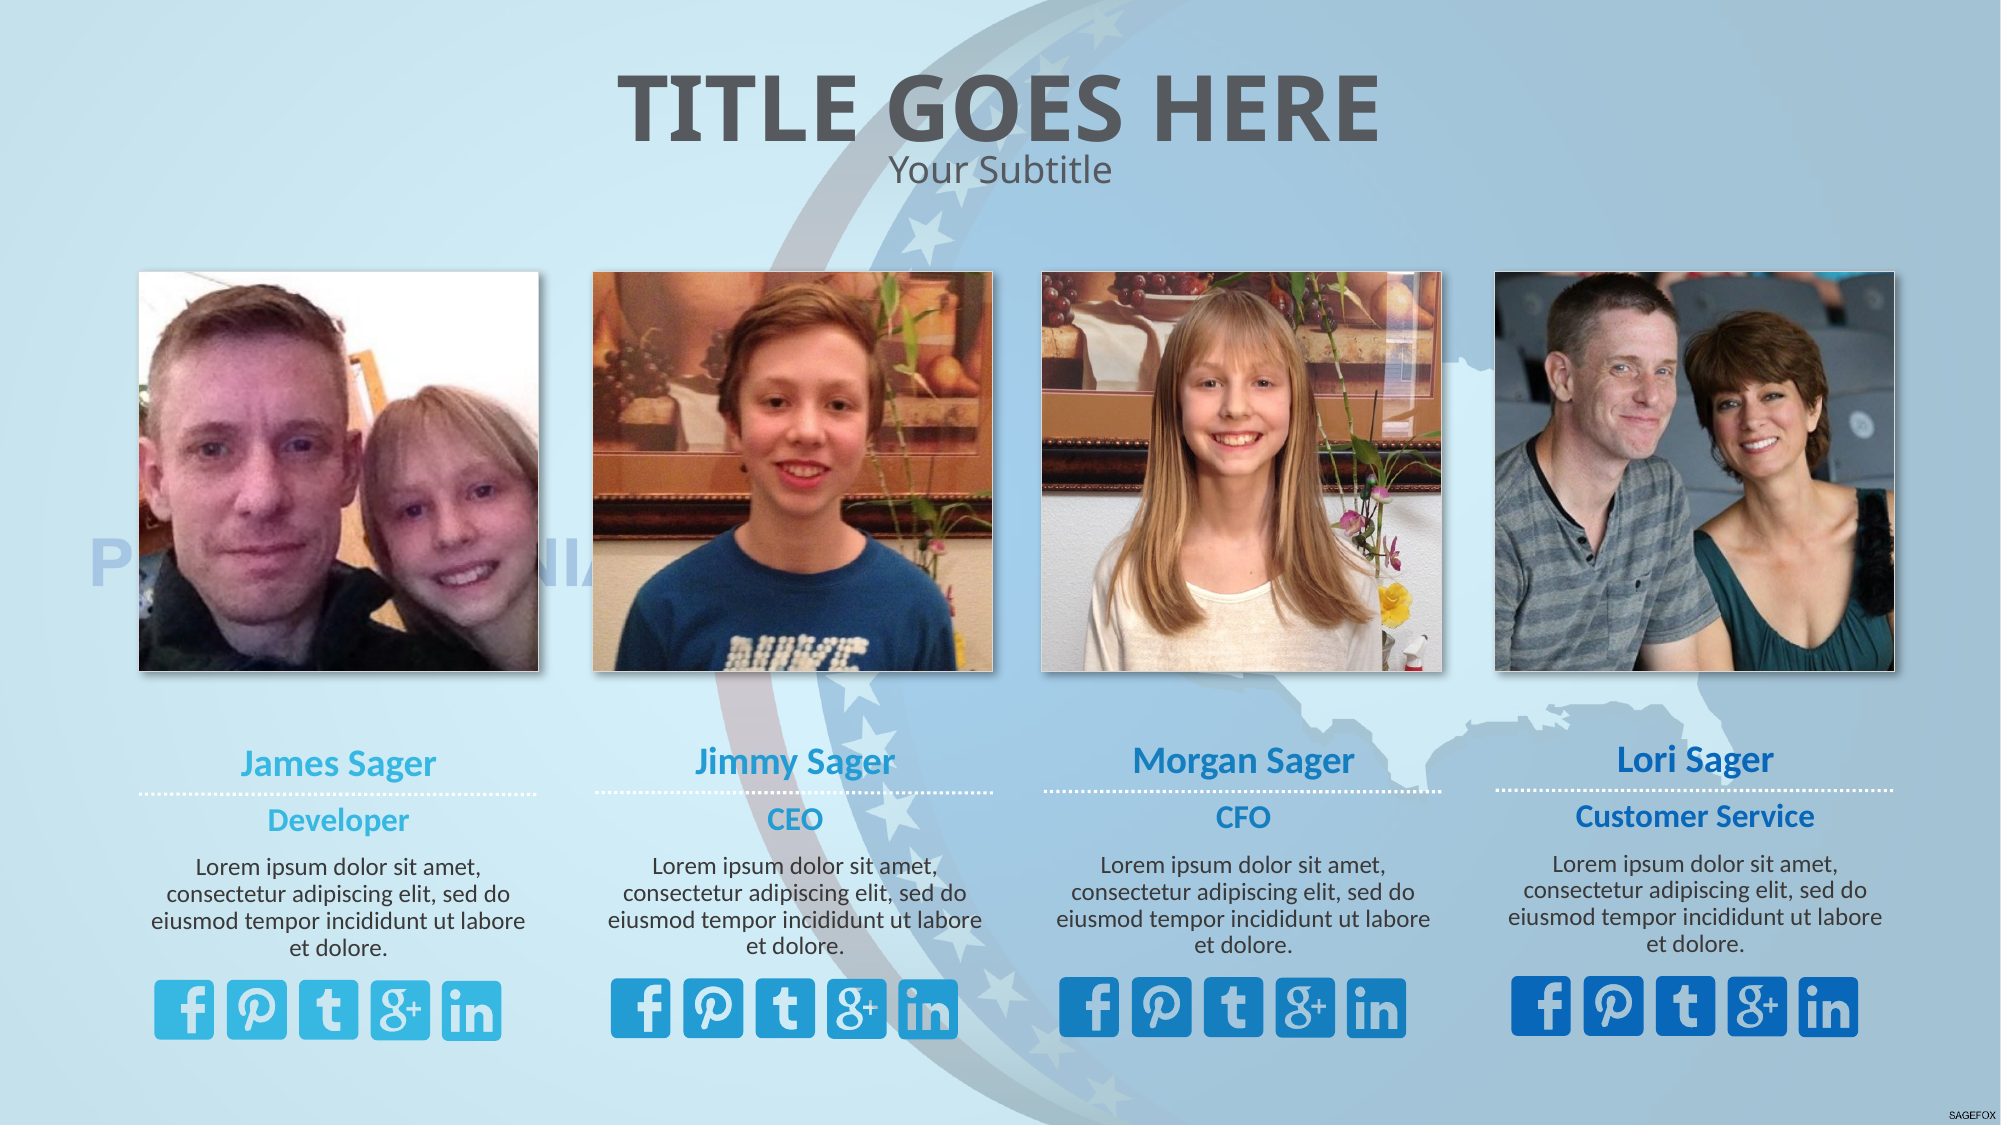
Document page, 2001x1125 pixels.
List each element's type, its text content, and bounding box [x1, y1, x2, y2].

text_box Lorem ipsum dolor sit amet, consectetur adipiscing elit, sed do eiusmod tempor incididunt ut labore et dolore. [595, 852, 996, 966]
text_box CEO [620, 798, 971, 841]
picture [1925, 0, 2001, 1125]
text_box [1494, 271, 1896, 673]
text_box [1059, 977, 1407, 1039]
text_box Lorem ipsum dolor sit amet, consectetur adipiscing elit, sed do eiusmod tempor incididunt ut labore et dolore. [1043, 851, 1444, 965]
text_box Lorem ipsum dolor sit amet, consectetur adipiscing elit, sed do eiusmod tempor incididunt ut labore et dolore. [1495, 850, 1896, 964]
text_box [548, 42, 1452, 199]
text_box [154, 979, 502, 1041]
text_box CFO [1068, 797, 1419, 840]
text_box [1040, 270, 1442, 672]
text_box Morgan Sager [1068, 739, 1419, 782]
text_box Lori Sager [1520, 738, 1871, 781]
text_box Customer Service [1520, 796, 1871, 839]
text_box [610, 978, 958, 1040]
text_box Jimmy Sager [620, 740, 971, 784]
text_box [138, 270, 540, 672]
text_box [591, 270, 993, 672]
text_box Lorem ipsum dolor sit amet, consectetur adipiscing elit, sed do eiusmod tempor incididunt ut labore et dolore. [138, 854, 539, 968]
text_box Developer [163, 799, 514, 842]
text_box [1511, 976, 1859, 1038]
text_box James Sager [163, 742, 514, 785]
